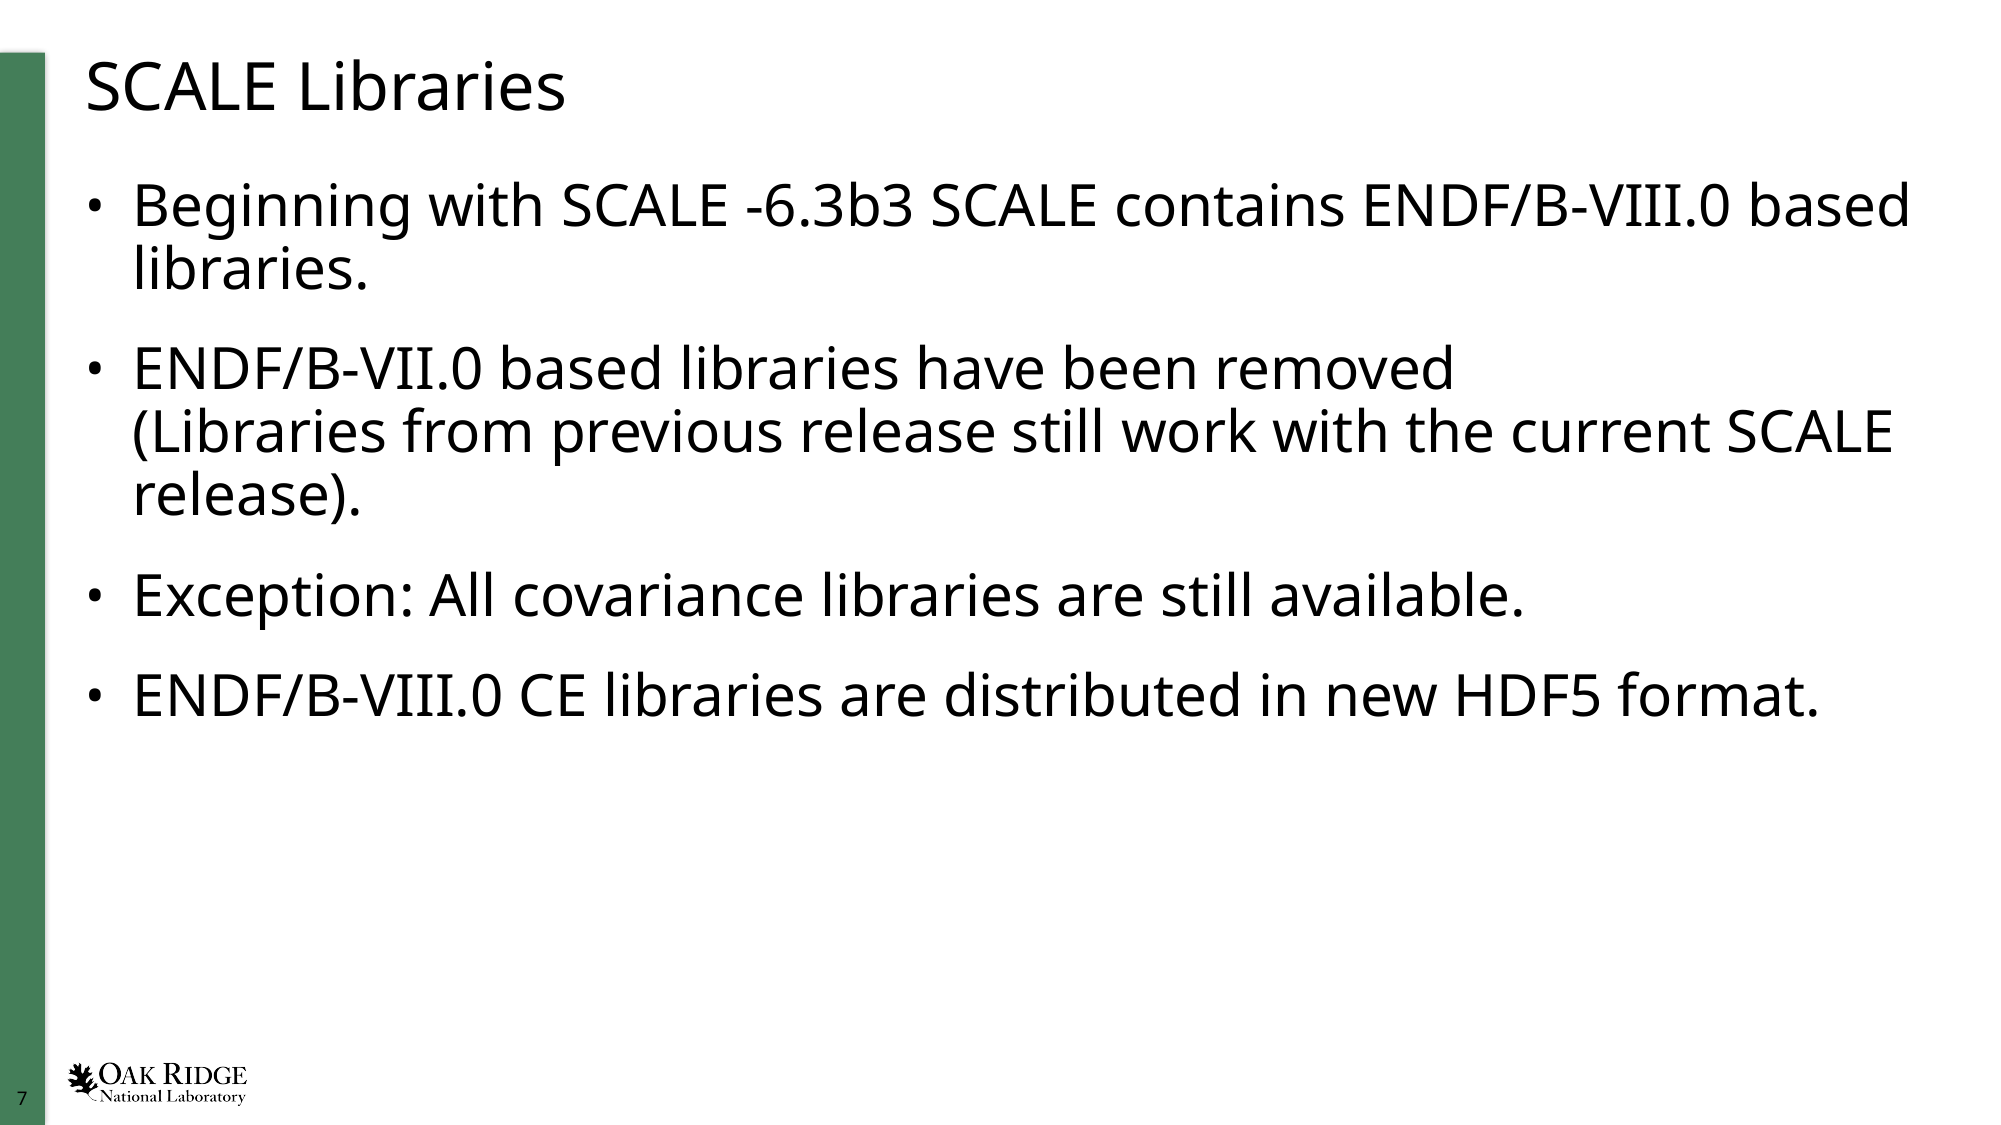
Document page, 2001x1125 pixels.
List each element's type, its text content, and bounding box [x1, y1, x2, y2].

title SCALE Libraries [70, 44, 1946, 134]
picture [67, 1062, 247, 1106]
list Beginning with SCALE -6.3b3 SCALE contains ENDF/B-VIII.0 based libraries. ENDF/B-VII.0 based libraries have been removed (Libraries from previous release still work with the current SCALE release). Exception: All covariance libraries are still available. ENDF/B-VIII.0 CE libraries are distributed in new HDF5 format. [70, 168, 1946, 833]
